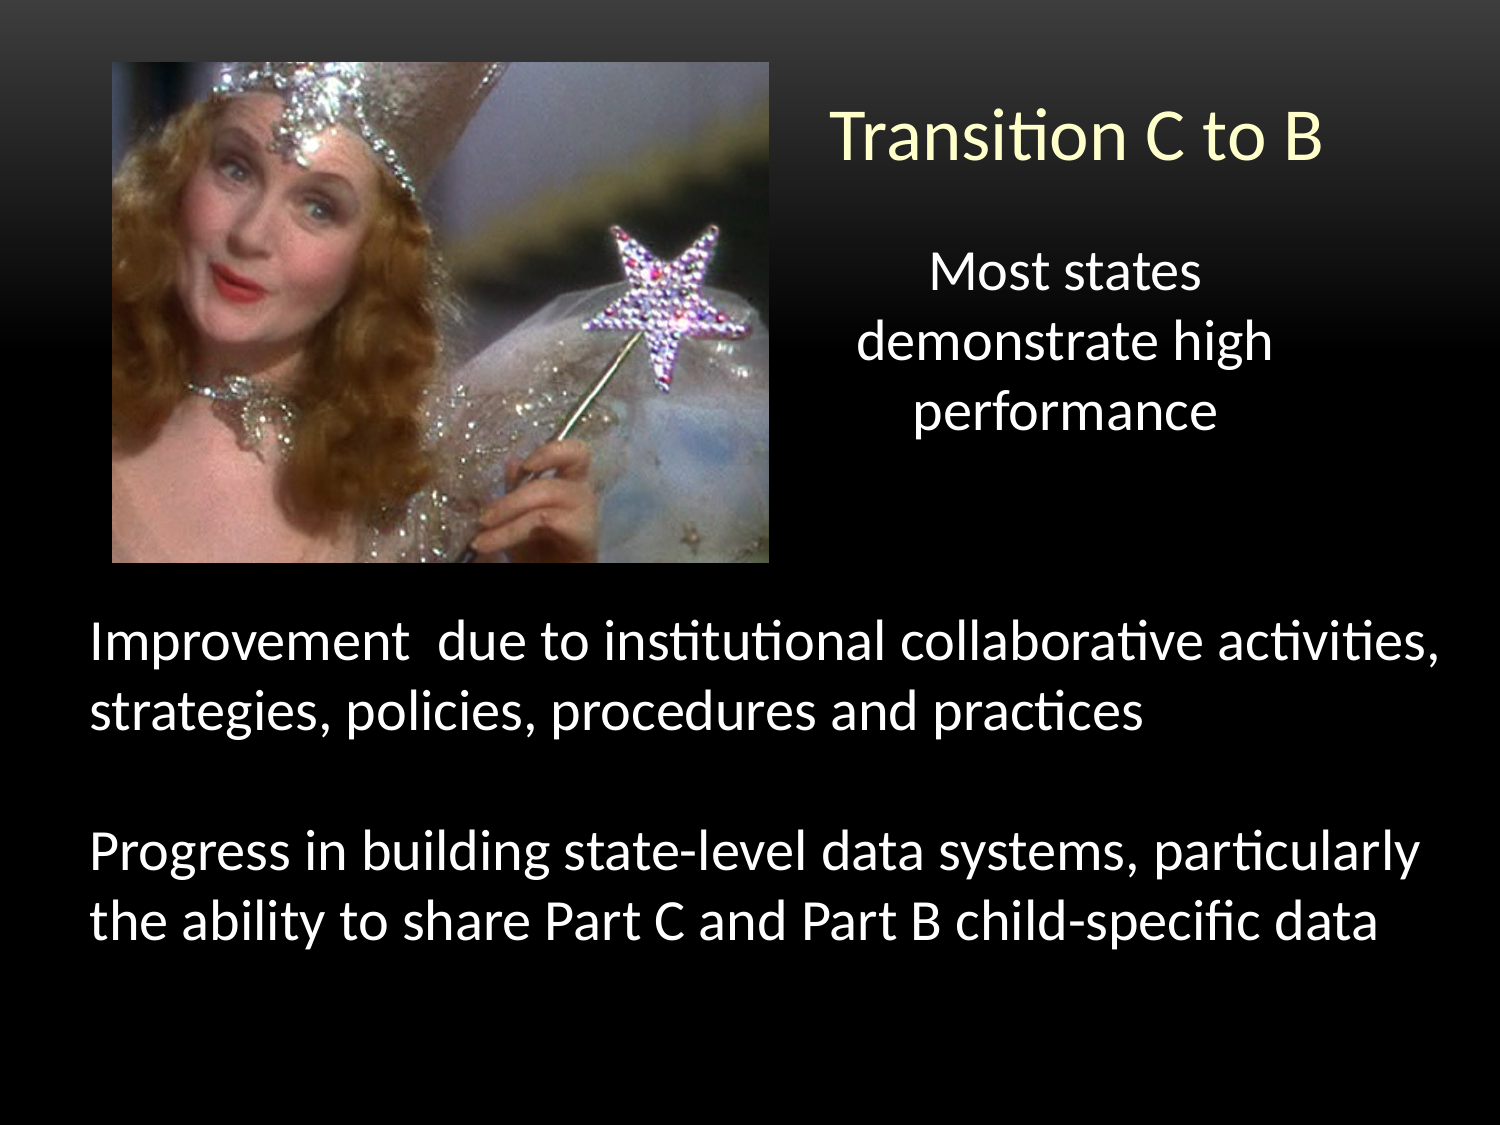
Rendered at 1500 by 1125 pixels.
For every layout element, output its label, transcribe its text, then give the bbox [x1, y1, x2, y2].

text_box Improvement due to institutional collaborative activities, strategies, policies, procedures and practices Progress in building state-level data systems, particularly the ability to share Part C and Part B child-specific data [75, 524, 1463, 960]
text_box Most states demonstrate high performance [787, 224, 1344, 450]
text_box Transition C to B [815, 78, 1357, 184]
picture [112, 62, 769, 563]
